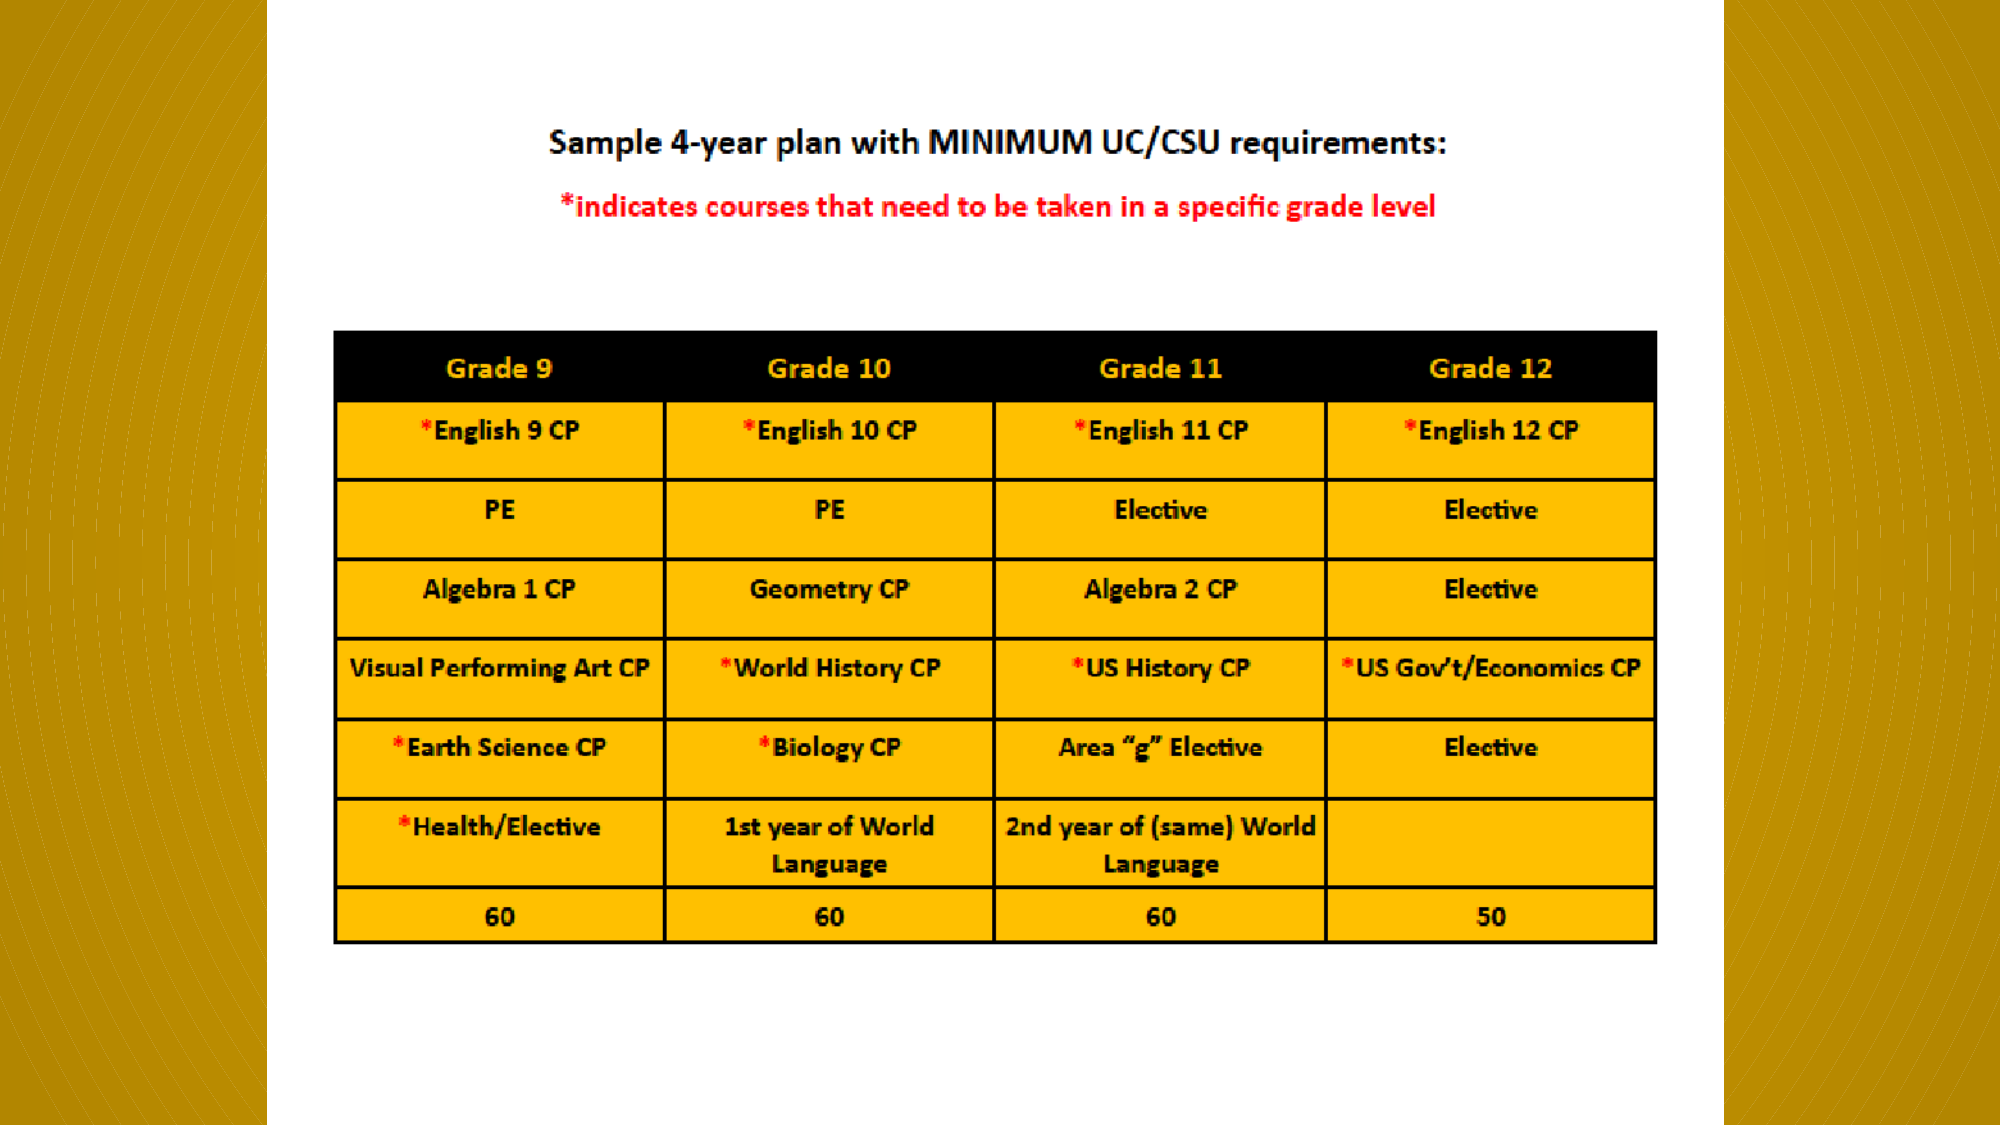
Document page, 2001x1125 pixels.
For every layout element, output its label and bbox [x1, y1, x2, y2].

text_box [267, 0, 1724, 1125]
